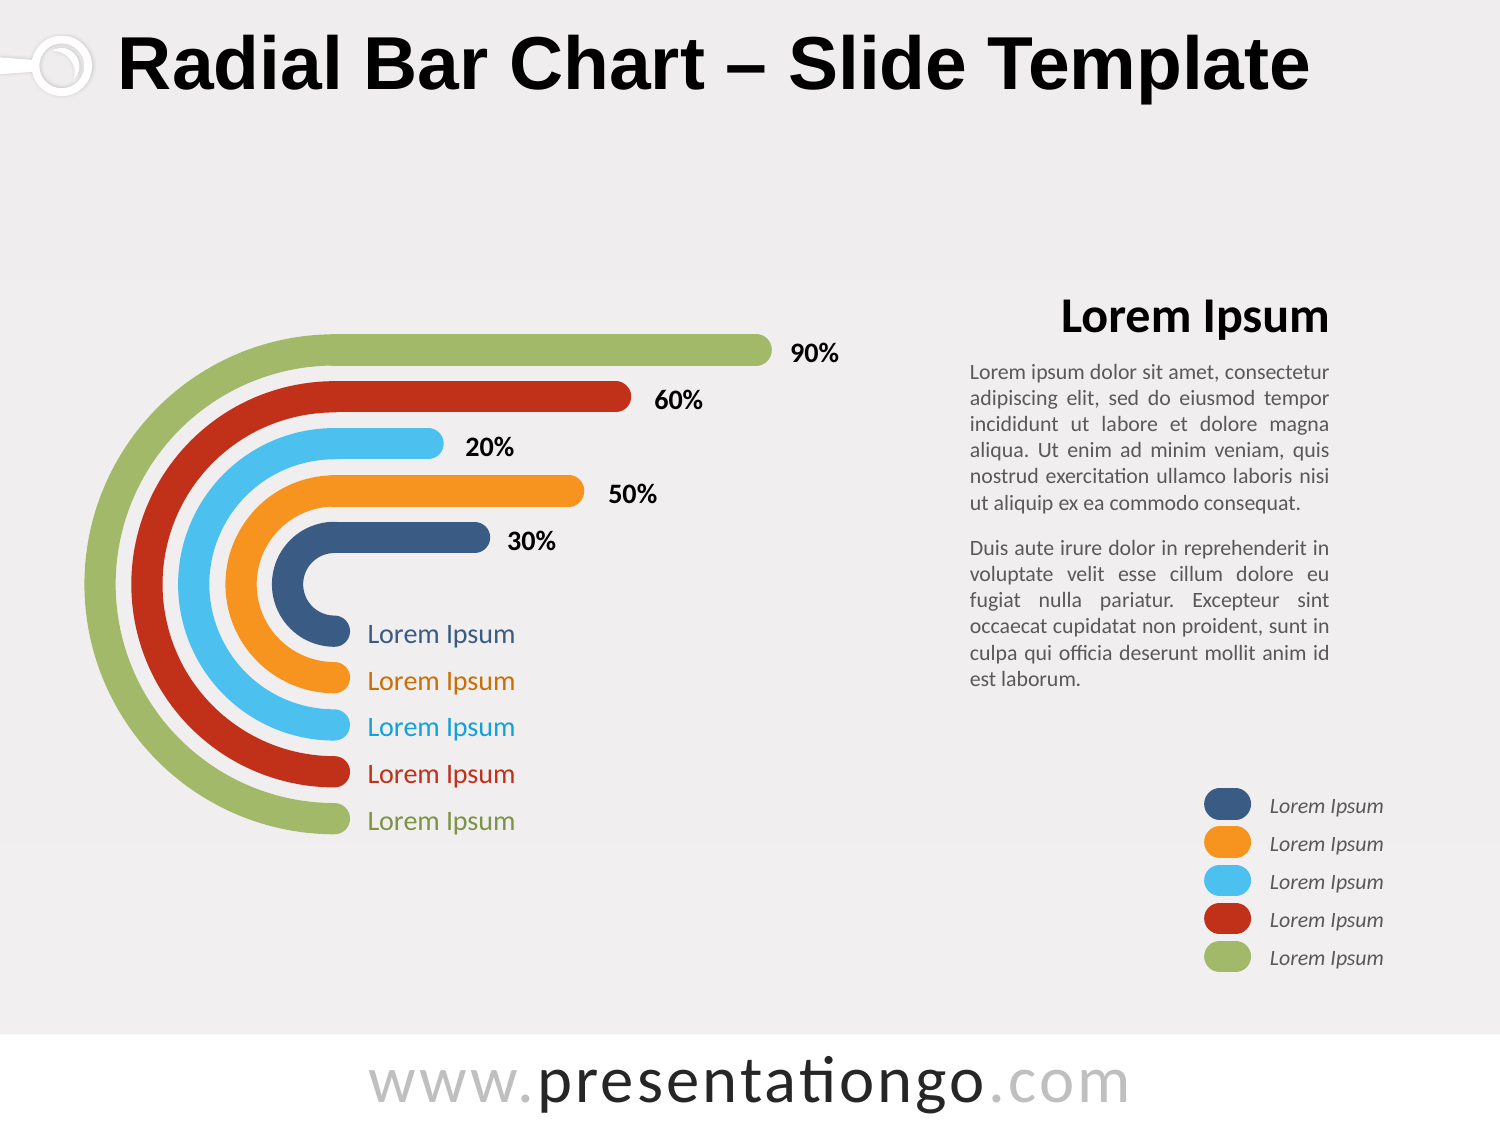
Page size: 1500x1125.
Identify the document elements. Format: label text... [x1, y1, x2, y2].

text_box 50% [593, 467, 673, 517]
text_box Lorem Ipsum [1255, 901, 1400, 939]
text_box 20% [450, 420, 530, 470]
text_box Lorem Ipsum [352, 701, 531, 748]
text_box Lorem Ipsum [352, 795, 531, 844]
text_box 60% [639, 374, 719, 423]
text_box Lorem Ipsum [1255, 821, 1400, 863]
text_box Lorem Ipsum [352, 607, 531, 654]
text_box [969, 274, 1330, 729]
text_box Lorem Ipsum [1255, 939, 1400, 977]
text_box Lorem Ipsum [1255, 863, 1400, 901]
text_box Lorem Ipsum [1255, 784, 1400, 821]
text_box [564, 916, 574, 1125]
text_box Lorem Ipsum [352, 654, 531, 701]
text_box [99, 349, 335, 820]
title Radial Bar Chart – Slide Template [103, 17, 1500, 139]
text_box Lorem Ipsum [352, 748, 531, 795]
text_box 90% [775, 327, 855, 376]
text_box 30% [492, 514, 572, 564]
